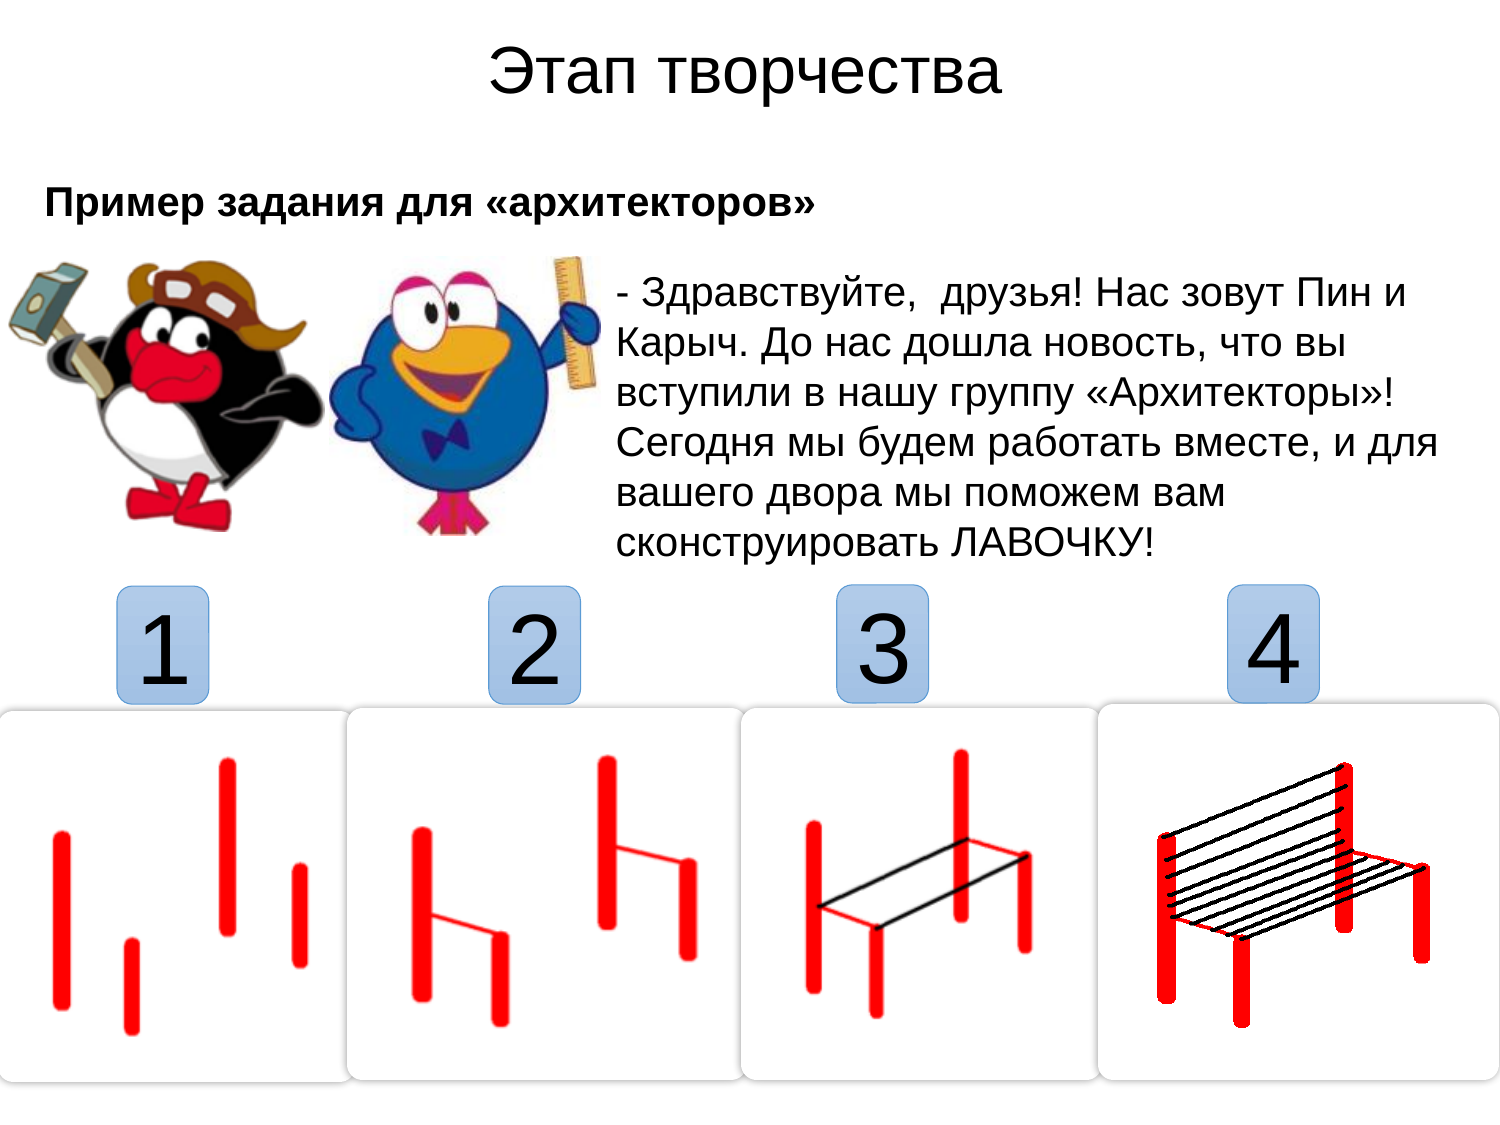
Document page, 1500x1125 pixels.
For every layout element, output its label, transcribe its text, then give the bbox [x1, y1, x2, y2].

picture [1128, 735, 1469, 1049]
text_box Пример задания для «архитекторов» [29, 167, 833, 233]
picture [329, 256, 601, 536]
text_box - Здравствуйте, друзья! Нас зовут Пин и Карыч. До нас дошла новость, что вы вступили в нашу группу «Архитекторы»! Сегодня мы будем работать вместе, и для вашего двора мы поможем вам сконструировать ЛАВОЧКУ! [600, 256, 1488, 572]
picture [772, 739, 1071, 1049]
text_box 1 [116, 585, 210, 705]
title Этап творчества [98, 21, 1393, 123]
picture [8, 260, 325, 532]
text_box 4 [1227, 584, 1321, 704]
picture [28, 741, 325, 1051]
picture [377, 739, 716, 1049]
text_box 2 [488, 585, 582, 705]
text_box 3 [836, 584, 930, 704]
